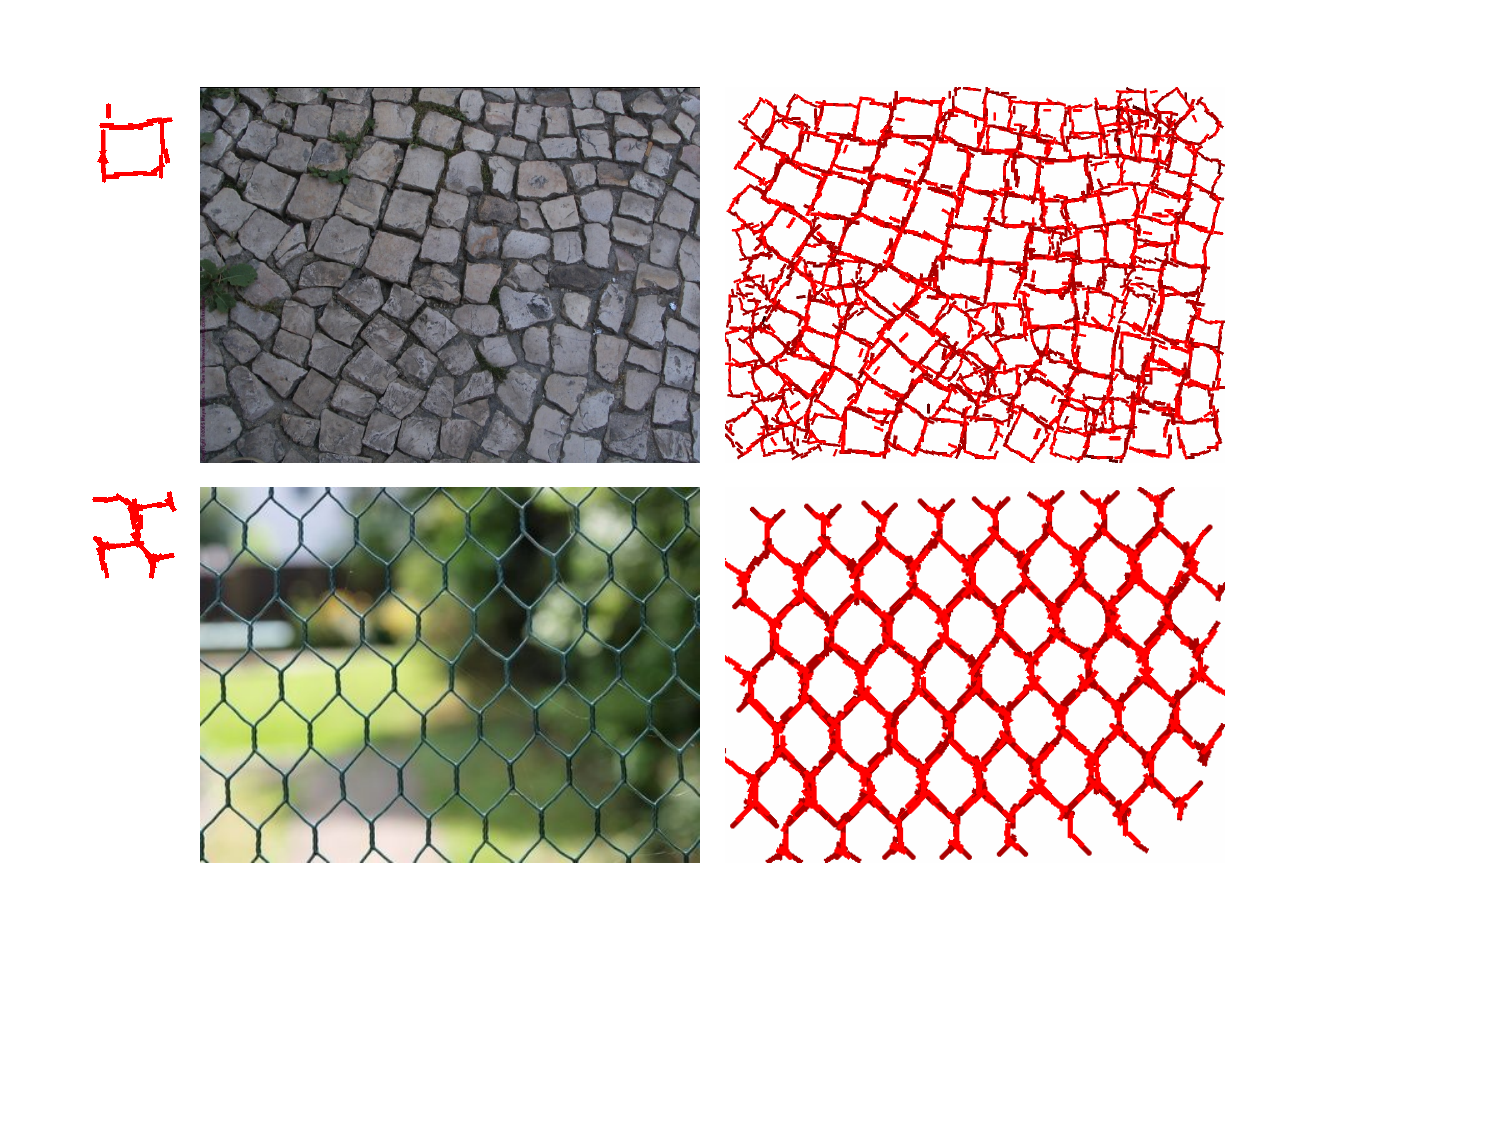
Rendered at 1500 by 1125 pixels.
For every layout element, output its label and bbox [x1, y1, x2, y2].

picture [87, 487, 182, 582]
picture [724, 87, 1226, 463]
picture [87, 99, 182, 194]
picture [724, 487, 1226, 863]
picture [199, 487, 701, 863]
picture [199, 87, 701, 463]
